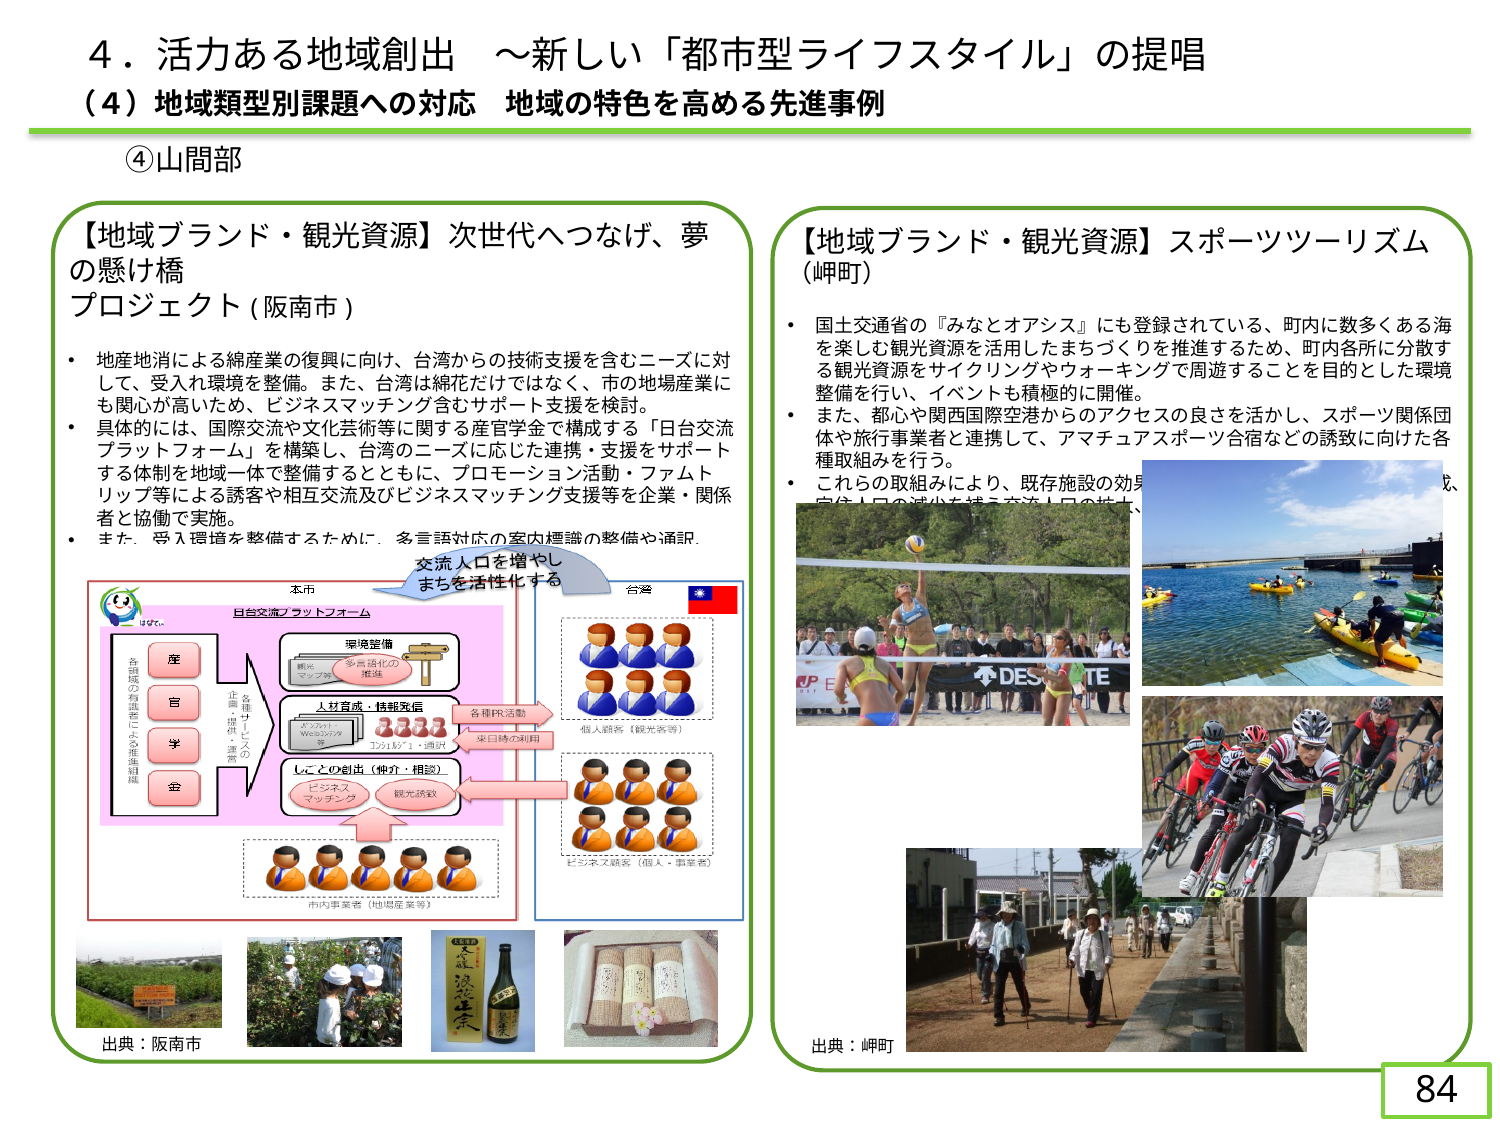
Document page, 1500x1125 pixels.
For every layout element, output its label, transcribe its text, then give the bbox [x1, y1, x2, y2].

picture [795, 503, 1130, 726]
picture [73, 544, 747, 923]
text_box 出典：阪南市 [86, 1026, 707, 1062]
picture [247, 937, 403, 1047]
picture [905, 696, 1443, 1052]
text_box 【地域ブランド・観光資源】スポーツツーリズム（岬町） 国土交通省の『みなとオアシス』にも登録されている、町内に数多くある海を楽しむ観光資源を活用したまちづくりを推進するため、町内各所に分散する観光資源をサイクリングやウォーキングで周遊することを目的とした環境整備を行い、イベントも積極的に開催。 また、都心や関西国際空港からのアクセスの良さを活かし、スポーツ関係団体や旅行事業者と連携して、アマチュアスポーツ合宿などの誘致に向けた各種取組みを行う。 これらの取組みにより、既存施設の効果的な活用、スポーツ振興や人材育成、定住人口の減少を補う交流人口の拡大、地元雇用の拡大などをめざす。 [770, 205, 1473, 1073]
picture [564, 930, 719, 1047]
text_box （４）地域類型別課題への対応 地域の特色を高める先進事例 [52, 78, 1384, 129]
picture [1141, 460, 1443, 686]
picture [430, 930, 536, 1052]
picture [76, 928, 222, 1028]
text_box ④山間部 [52, 142, 1441, 184]
text_box 出典：岬町 [796, 1028, 1417, 1064]
text_box 84 [1381, 1062, 1492, 1119]
text_box 【地域ブランド・観光資源】次世代へつなげ、夢の懸け橋 プロジェクト(阪南市) 地産地消による綿産業の復興に向け、台湾からの技術支援を含むニーズに対して、受入れ環境を整備。また、台湾は綿花だけではなく、市の地場産業にも関心が高いため、ビジネスマッチング含むサポート支援を検討。 具体的には、国際交流や文化芸術等に関する産官学金で構成する「日台交流プラットフォーム」を構築し、台湾のニーズに応じた連携・支援をサポートする体制を地域一体で整備するとともに、プロモーション活動・ファムトリップ等による誘客や相互交流及びビジネスマッチング支援等を企業・関係者と協働で実施。 また、受入環境を整備するために、多言語対応の案内標識の整備や通訳、「海外インバウンド対応コンシェルジュ」（中国語スキルや台湾文化等に知見を有する者を登用）を設置し、情報発信や現地案内などのワンストップ対応を実現。 [50, 200, 754, 1064]
text_box ４．活力ある地域創出 ～新しい「都市型ライフスタイル」の提唱 [29, 24, 1365, 84]
